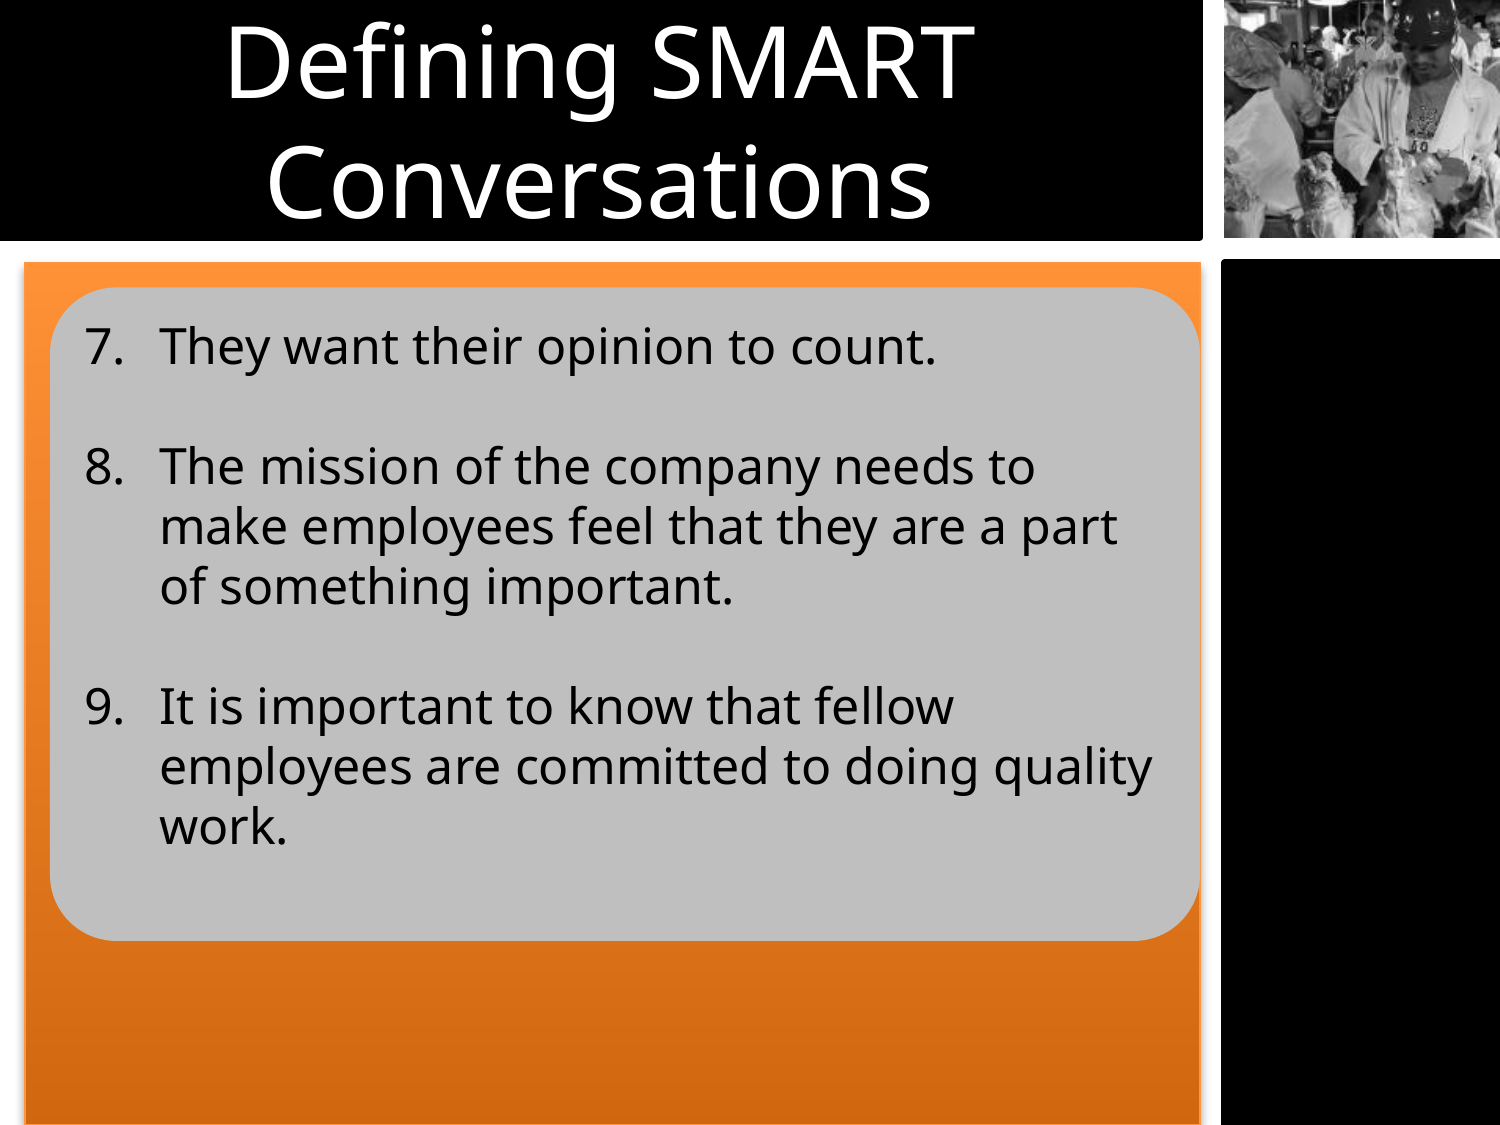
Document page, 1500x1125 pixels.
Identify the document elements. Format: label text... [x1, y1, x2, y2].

text_box They want their opinion to count. The mission of the company needs to make employees feel that they are a part of something important. It is important to know that fellow employees are committed to doing quality work. [49, 287, 1201, 941]
table_cell 6 [26, 330, 54, 334]
title Defining SMART Conversations [0, 24, 1200, 213]
